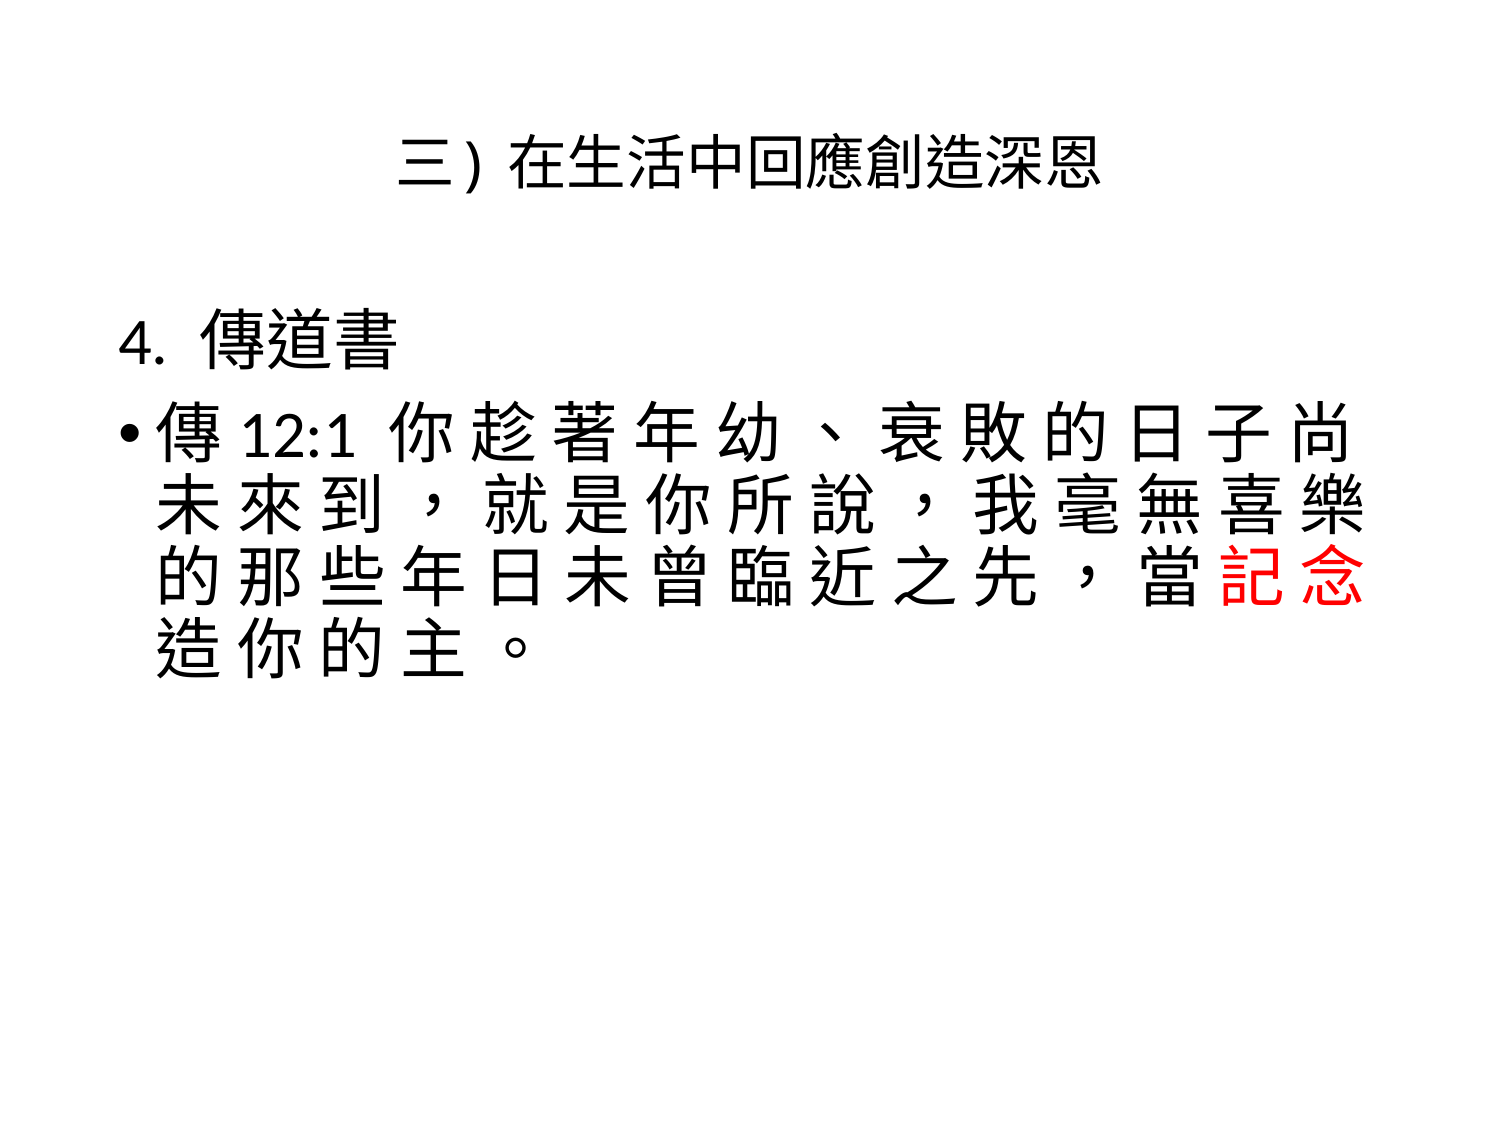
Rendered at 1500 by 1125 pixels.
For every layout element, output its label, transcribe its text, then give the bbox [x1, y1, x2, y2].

list 4. 傳道書 傳12:1 你 趁 著 年 幼 、 衰 敗 的 日 子 尚 未 來 到 ， 就 是 你 所 說 ， 我 毫 無 喜 樂 的 那 些 年 日 未 曾 臨 近 之 先 ， 當 記 念 造 你 的 主 。 [103, 299, 1397, 1038]
title 三) 在生活中回應創造深恩 [103, 59, 1397, 278]
